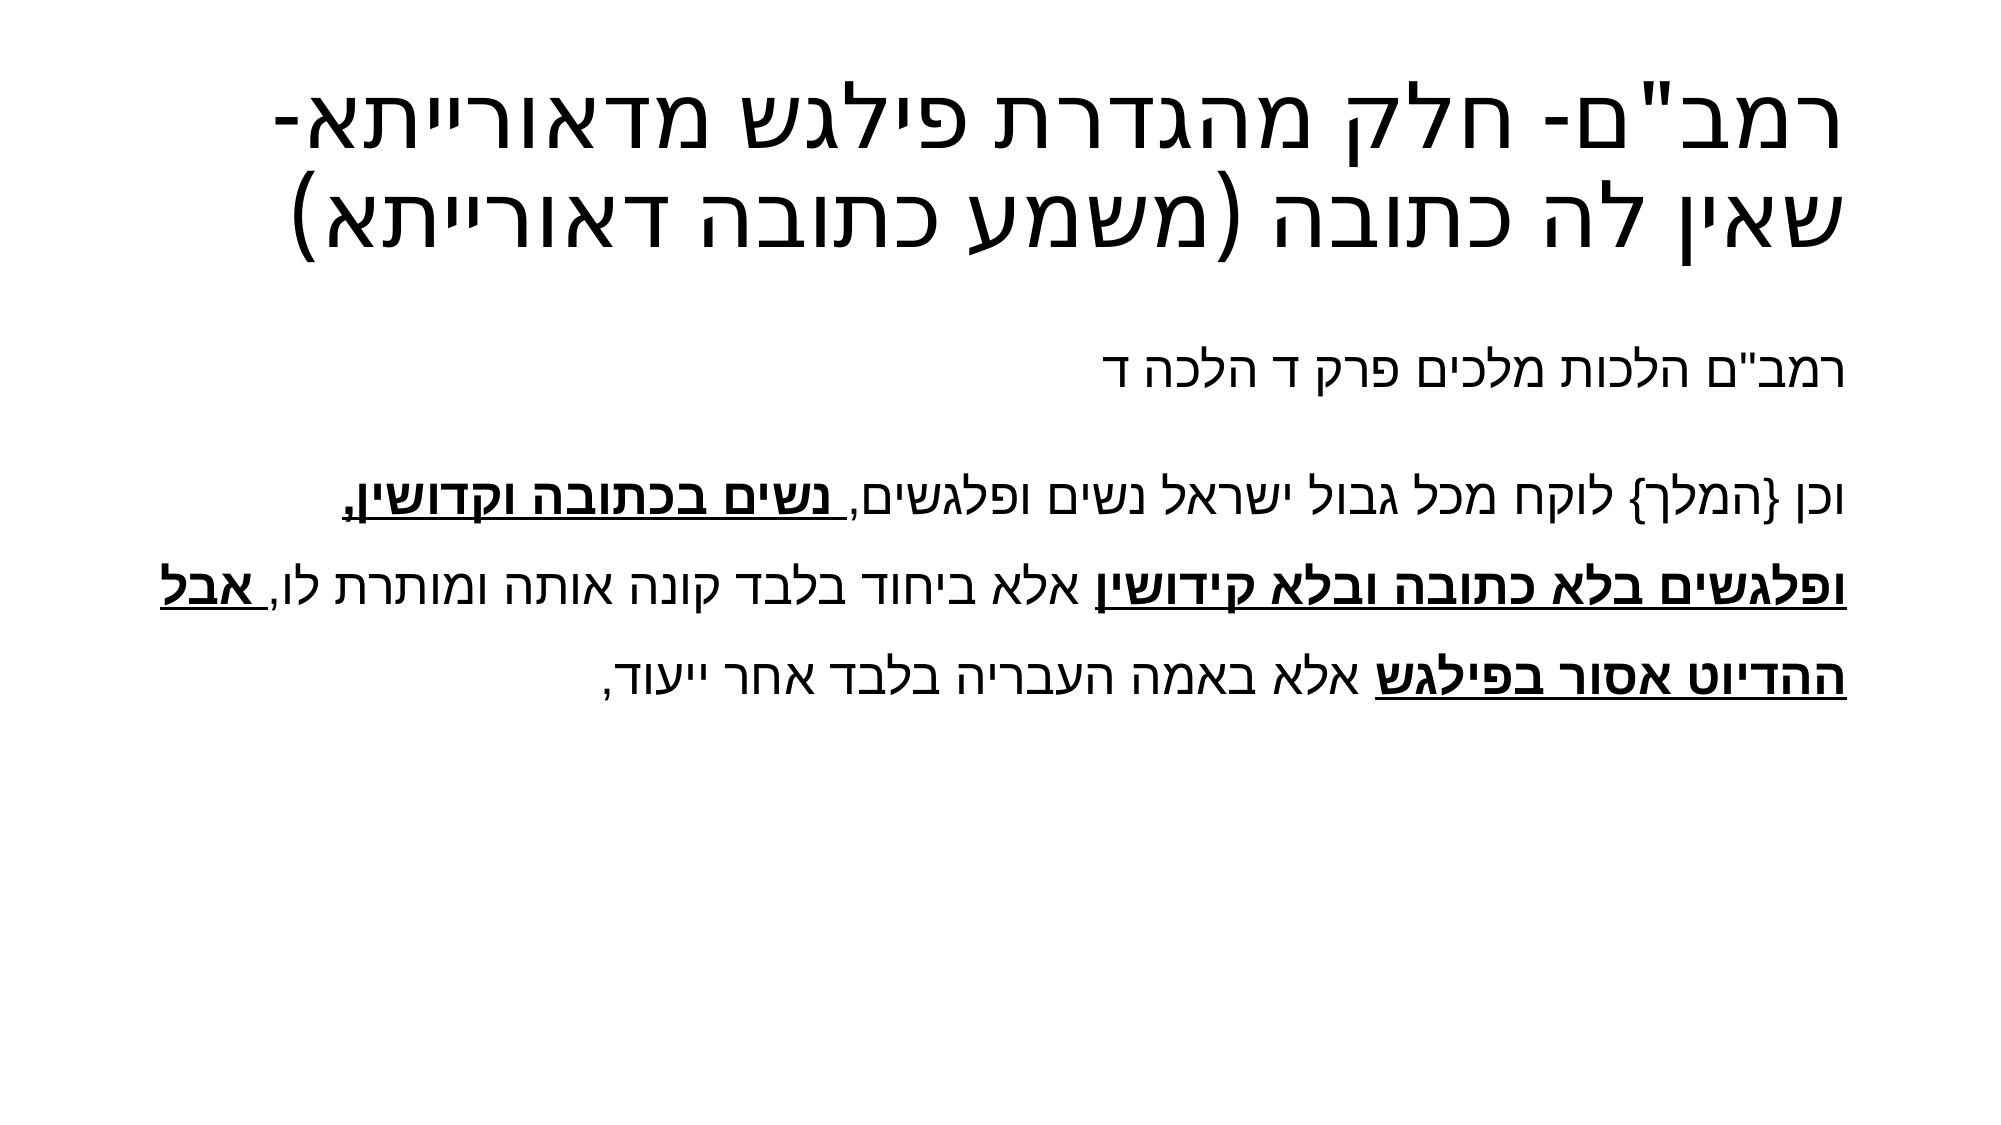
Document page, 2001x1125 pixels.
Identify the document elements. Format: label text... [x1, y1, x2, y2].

list רמב"ם הלכות מלכים פרק ד הלכה ד וכן {המלך} לוקח מכל גבול ישראל נשים ופלגשים, נשים בכתובה וקדושין, ופלגשים בלא כתובה ובלא קידושין אלא ביחוד בלבד קונה אותה ומותרת לו, אבל ההדיוט אסור בפילגש אלא באמה העבריה בלבד אחר ייעוד, [137, 299, 1863, 1014]
title רמב"ם- חלק מהגדרת פילגש מדאורייתא- שאין לה כתובה (משמע כתובה דאורייתא) [137, 59, 1863, 278]
